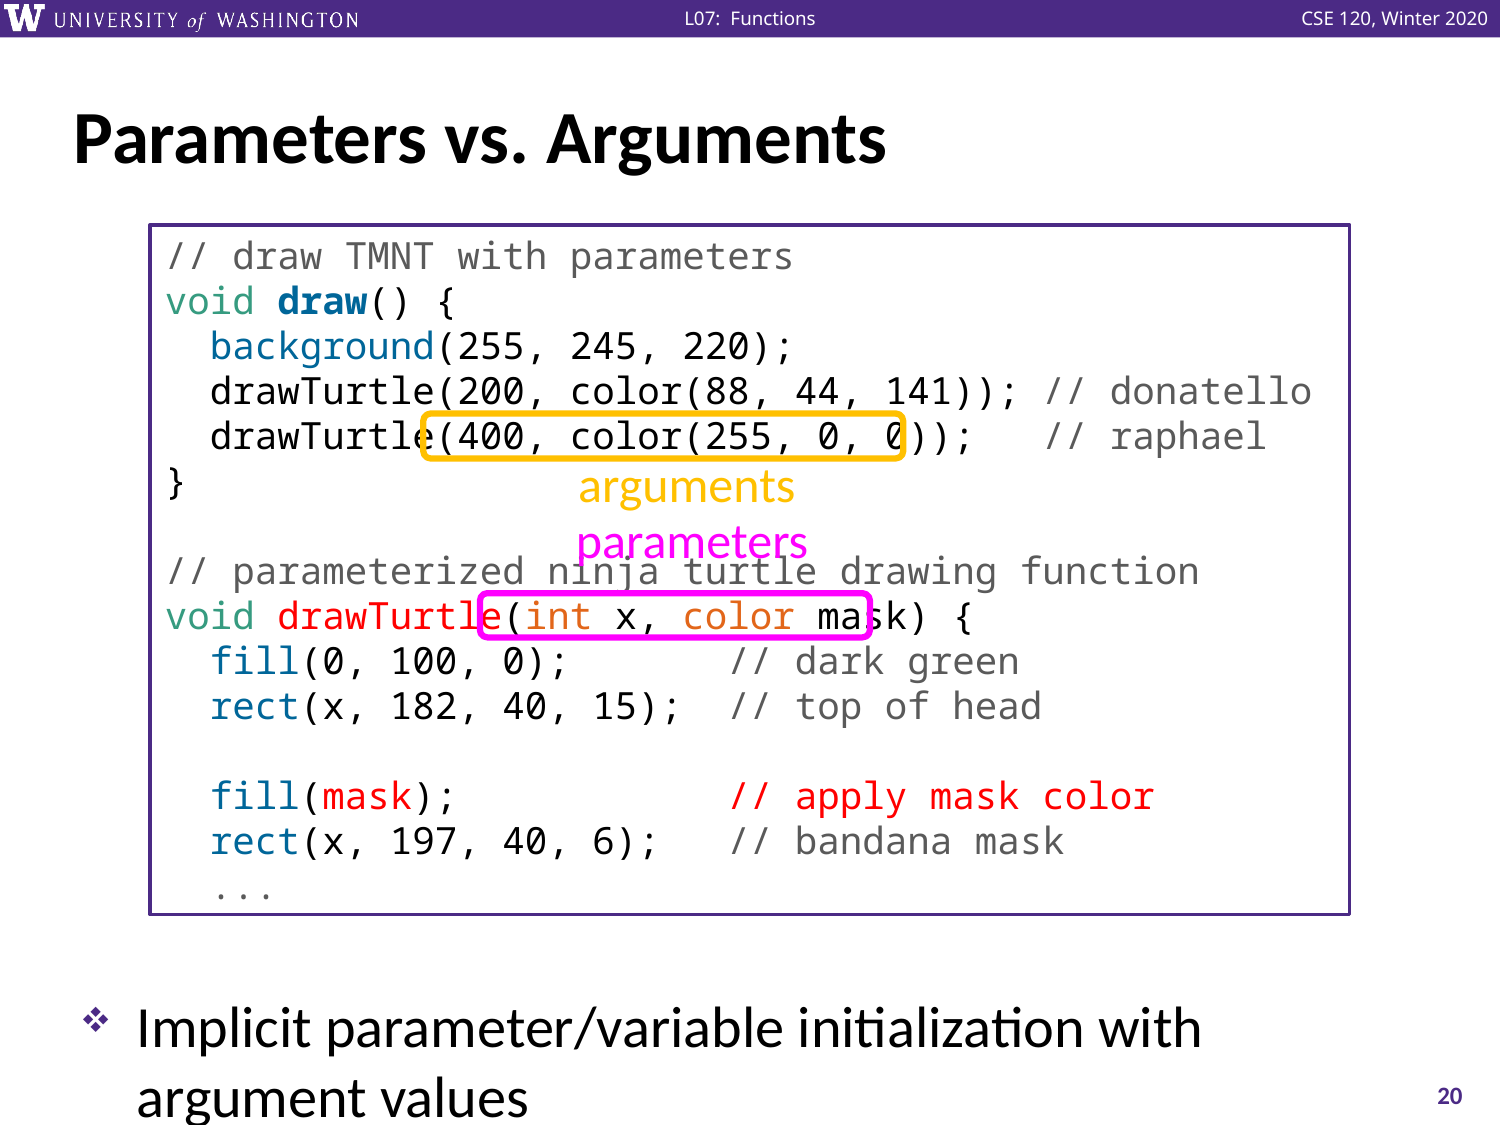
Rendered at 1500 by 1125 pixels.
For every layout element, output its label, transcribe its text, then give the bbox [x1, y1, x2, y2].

text_box [479, 593, 870, 638]
picture [4, 4, 358, 32]
list Implicit parameter/variable initialization with argument values [64, 223, 1438, 1040]
text_box parameters [542, 500, 842, 576]
text_box arguments [536, 444, 837, 520]
slide_number 20 [1400, 1065, 1500, 1125]
title Parameters vs. Arguments [58, 71, 1438, 197]
text_box [423, 413, 904, 459]
text_box // draw TMNT with parameters void draw() { background(255, 245, 220); drawTurtle(200, color(88, 44, 141)); // donatello drawTurtle(400, color(255, 0, 0)); // raphael } // parameterized ninja turtle drawing function void drawTurtle(int x, color mask) { fill(0, 100, 0); // dark green rect(x, 182, 40, 15); // top of head fill(mask); // apply mask color rect(x, 197, 40, 6); // bandana mask ... [149, 224, 1350, 915]
